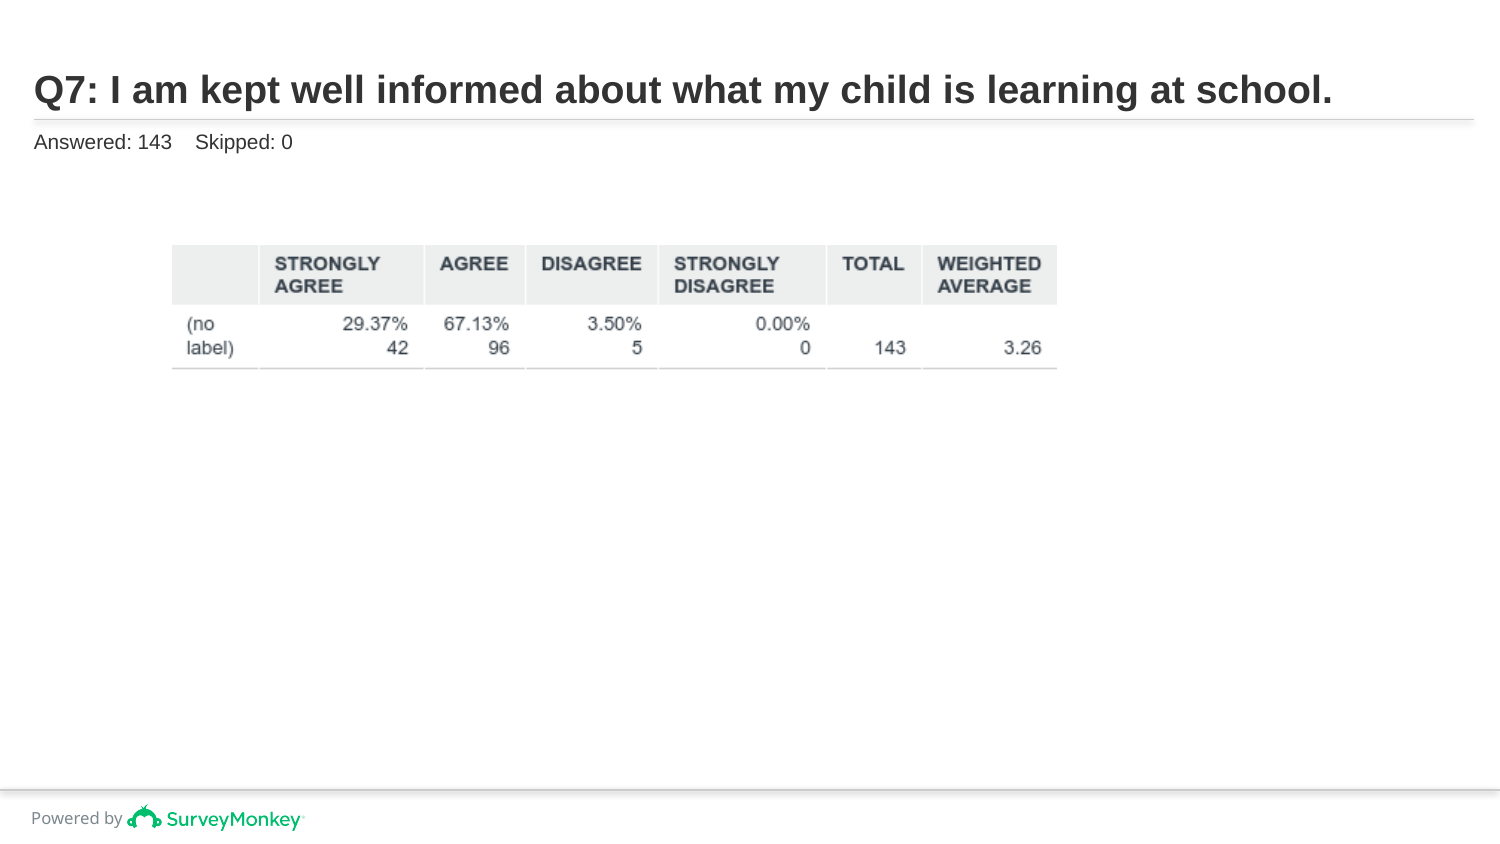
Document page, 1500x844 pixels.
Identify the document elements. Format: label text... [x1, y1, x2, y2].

picture [116, 793, 316, 842]
title Q7: I am kept well informed about what my child is learning at school. [18, 54, 1369, 119]
list Answered: 143 Skipped: 0 [18, 120, 894, 162]
picture [171, 245, 1057, 372]
